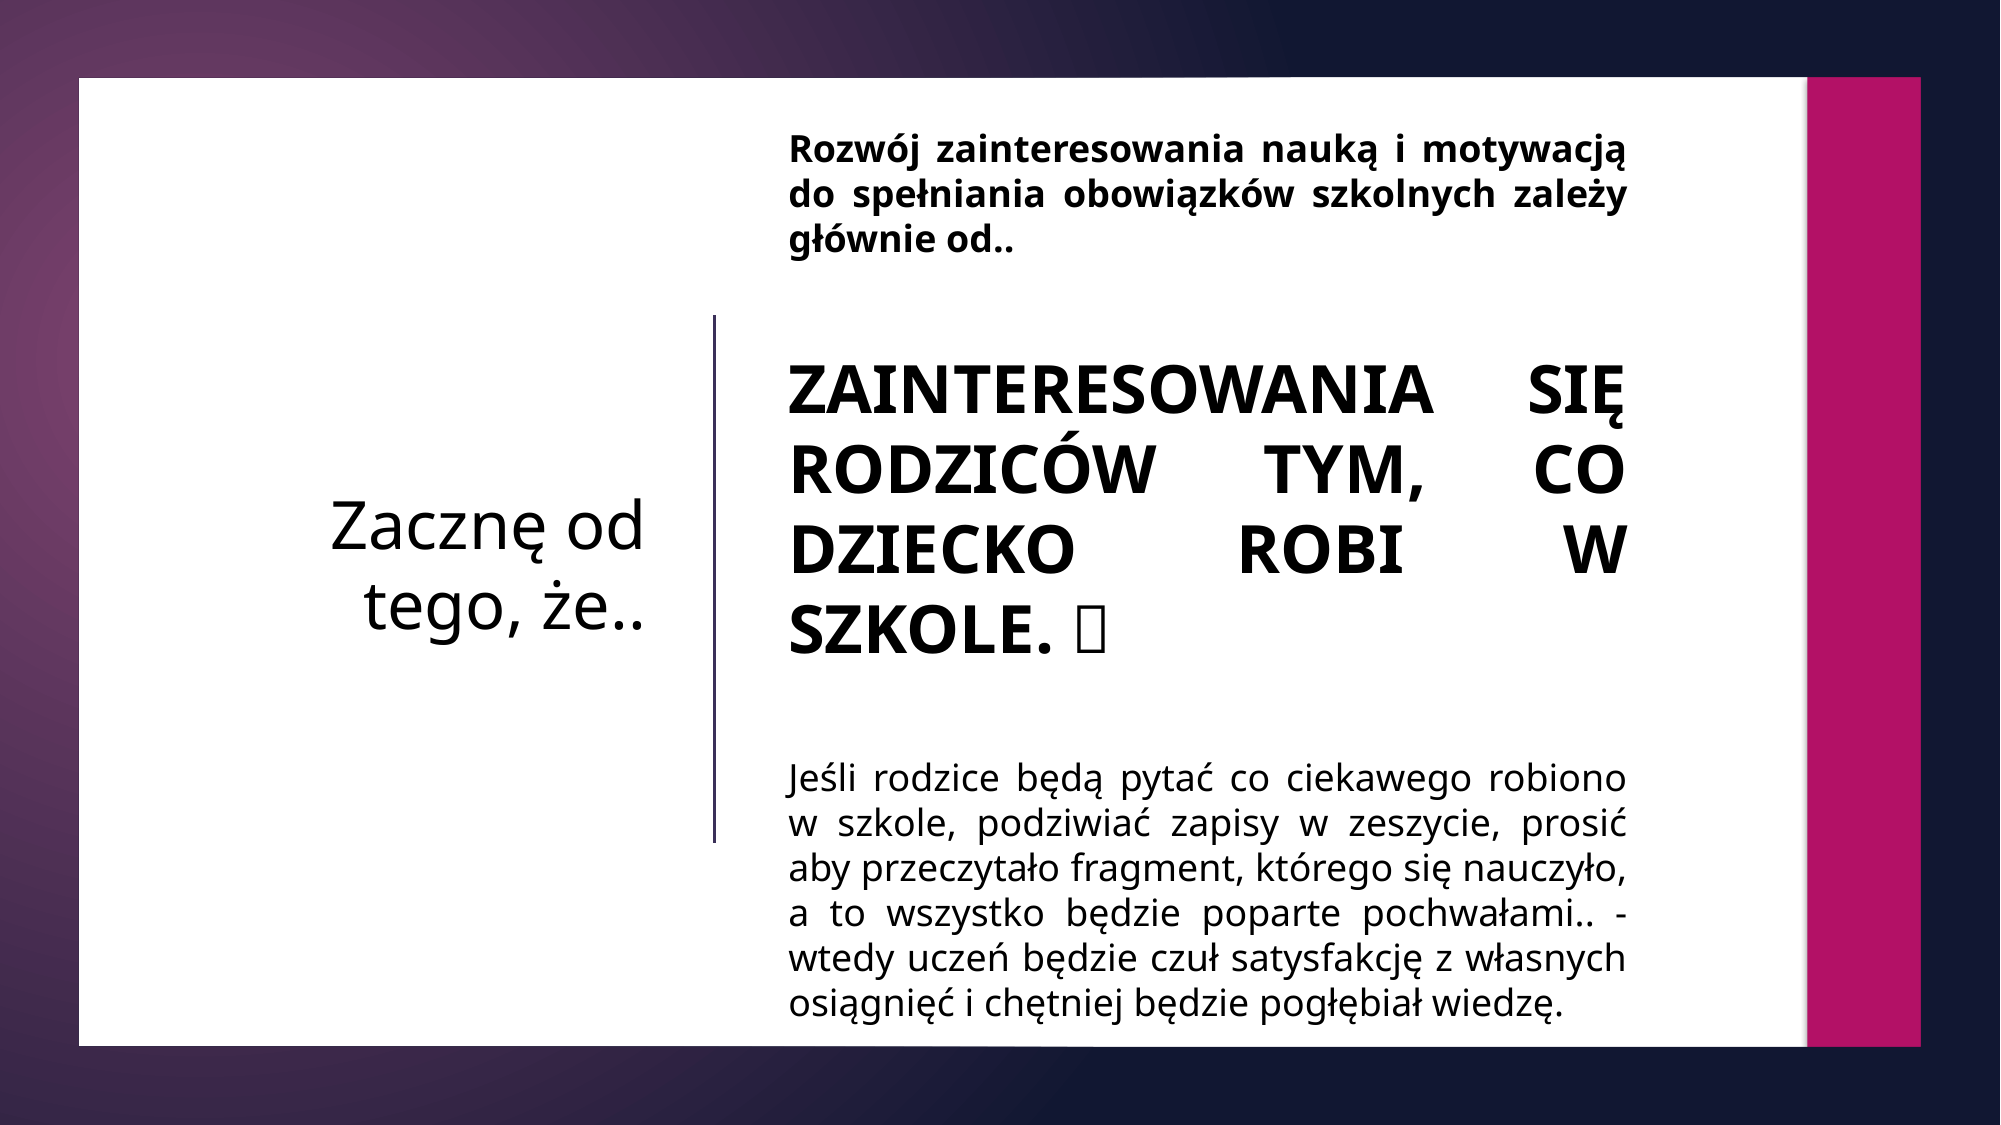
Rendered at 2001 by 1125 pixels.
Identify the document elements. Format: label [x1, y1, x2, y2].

text_box [0, 0, 2000, 1125]
